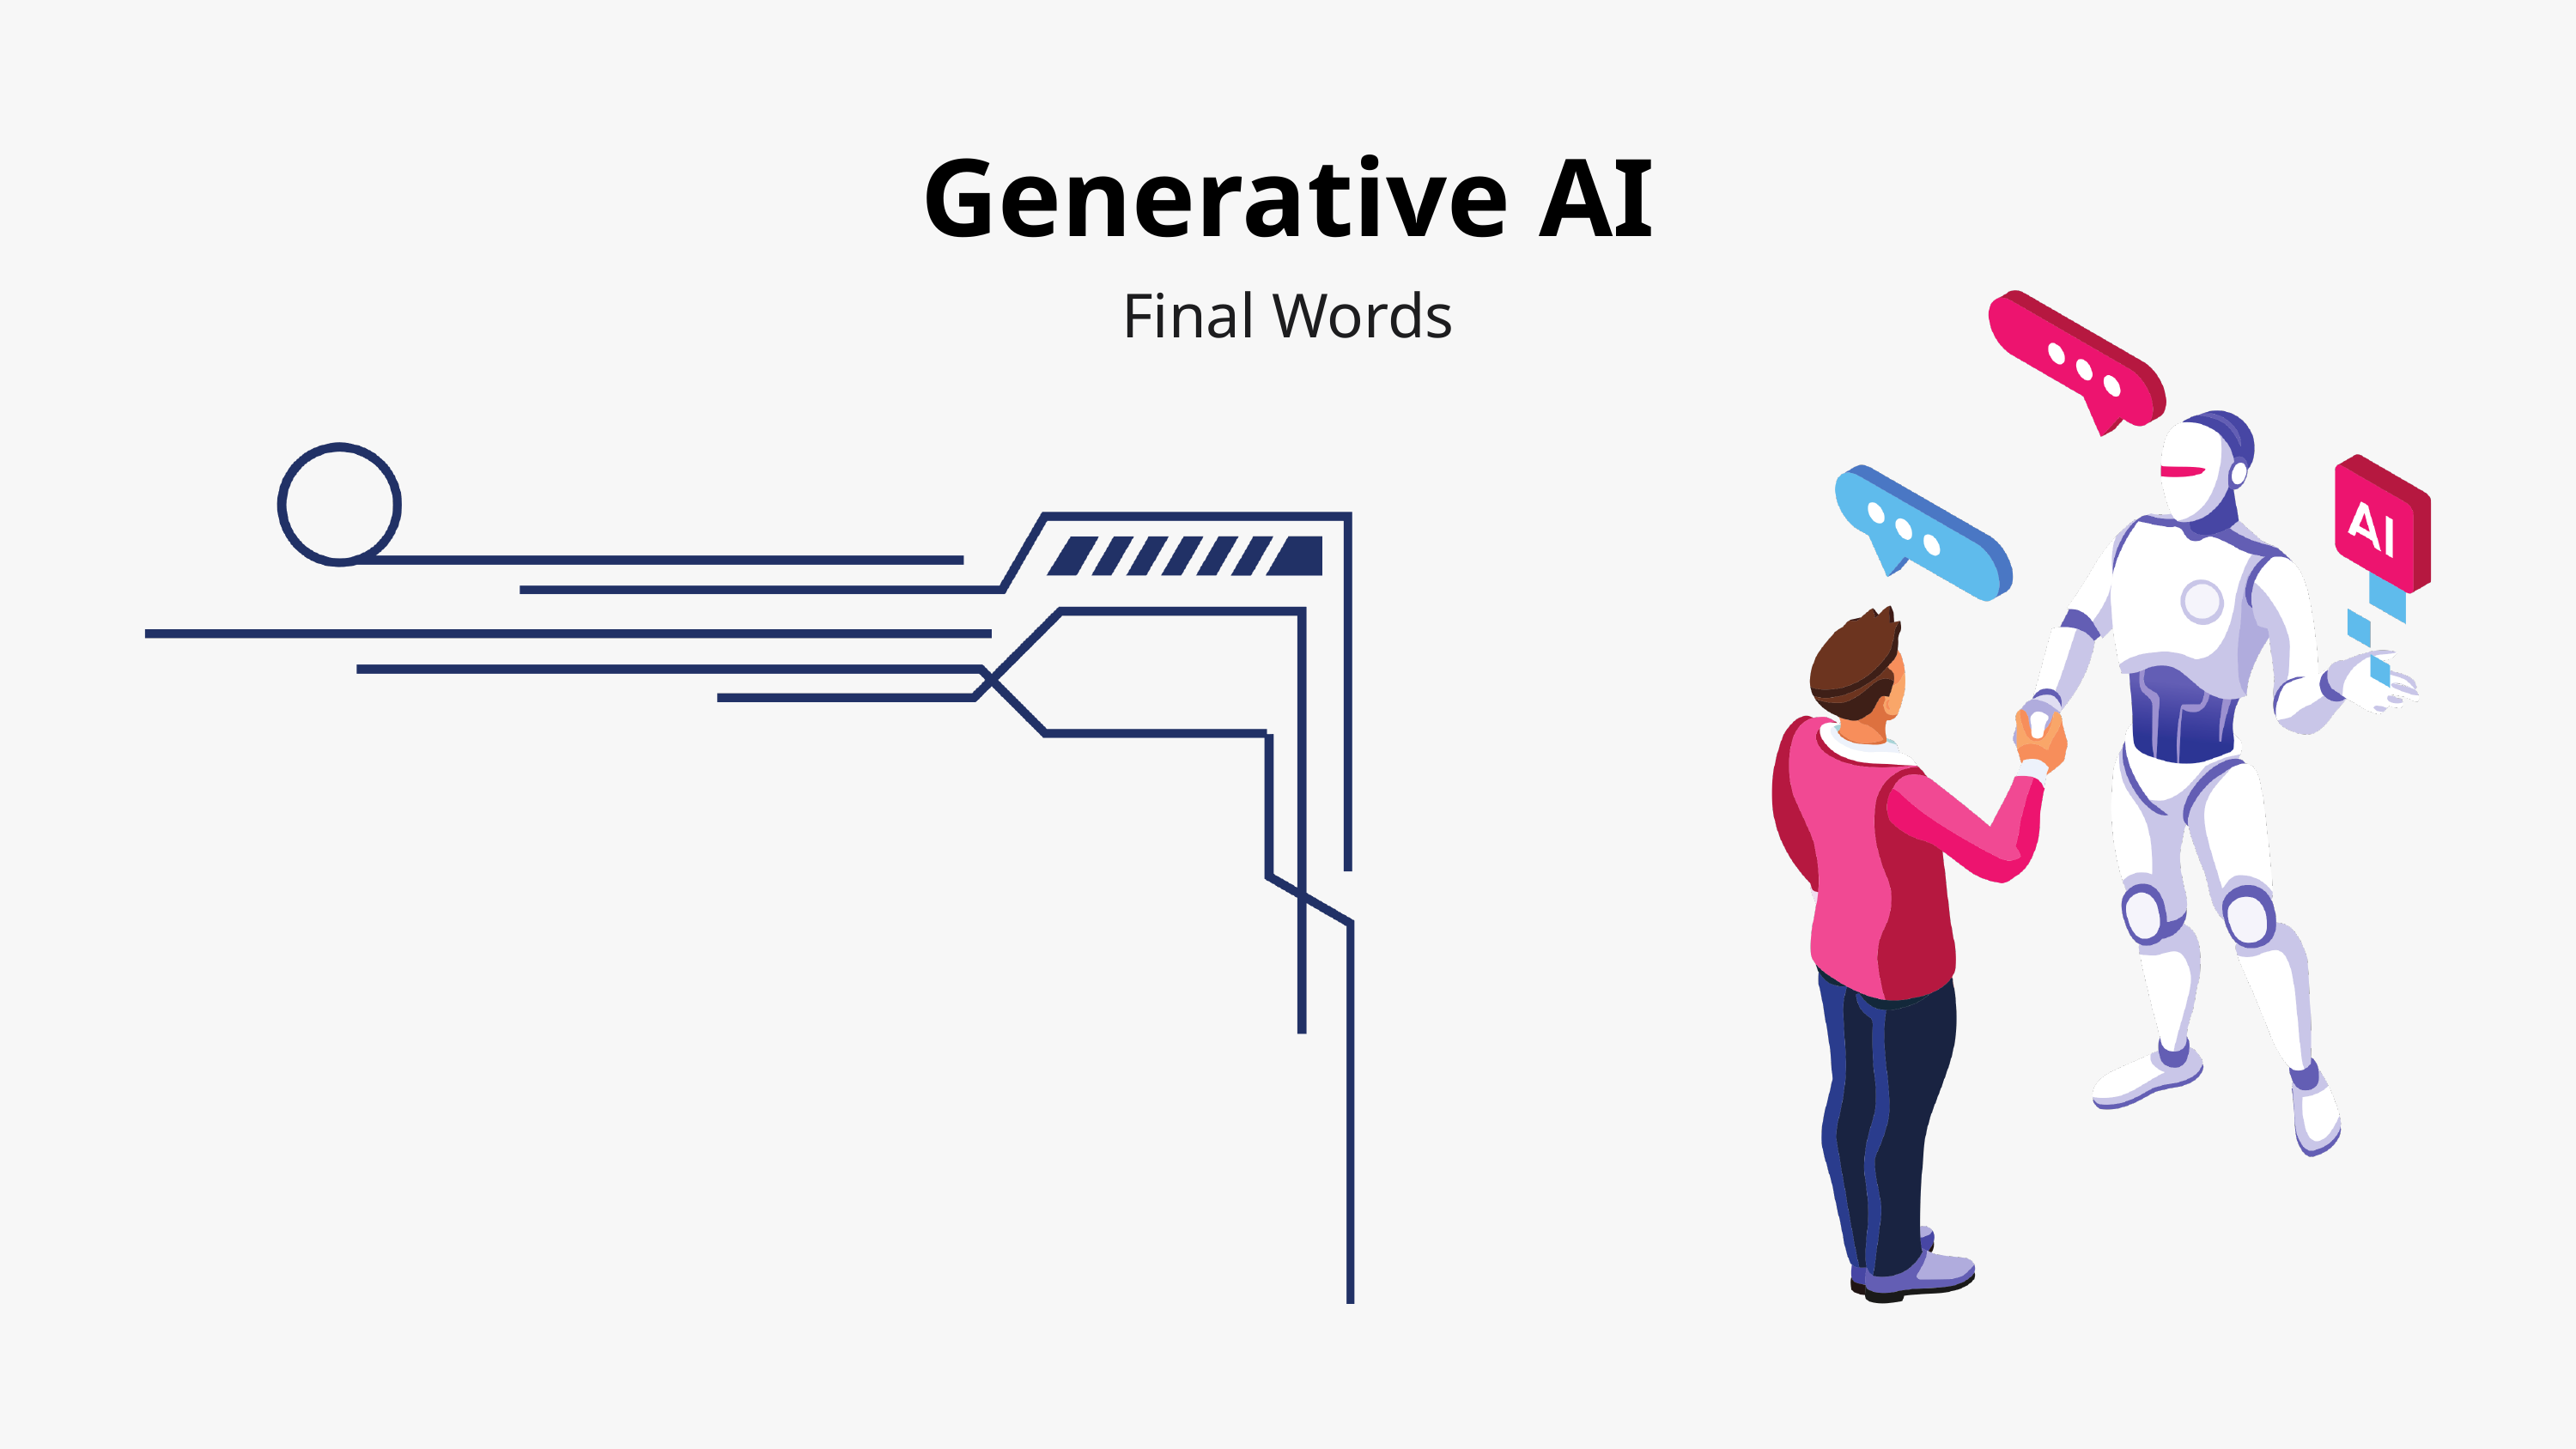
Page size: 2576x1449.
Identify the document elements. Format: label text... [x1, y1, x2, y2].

text_box [1771, 470, 2432, 1304]
text_box [144, 470, 1355, 1304]
title Final Words [144, 227, 2432, 470]
text_box Generative AI [708, 112, 1868, 274]
